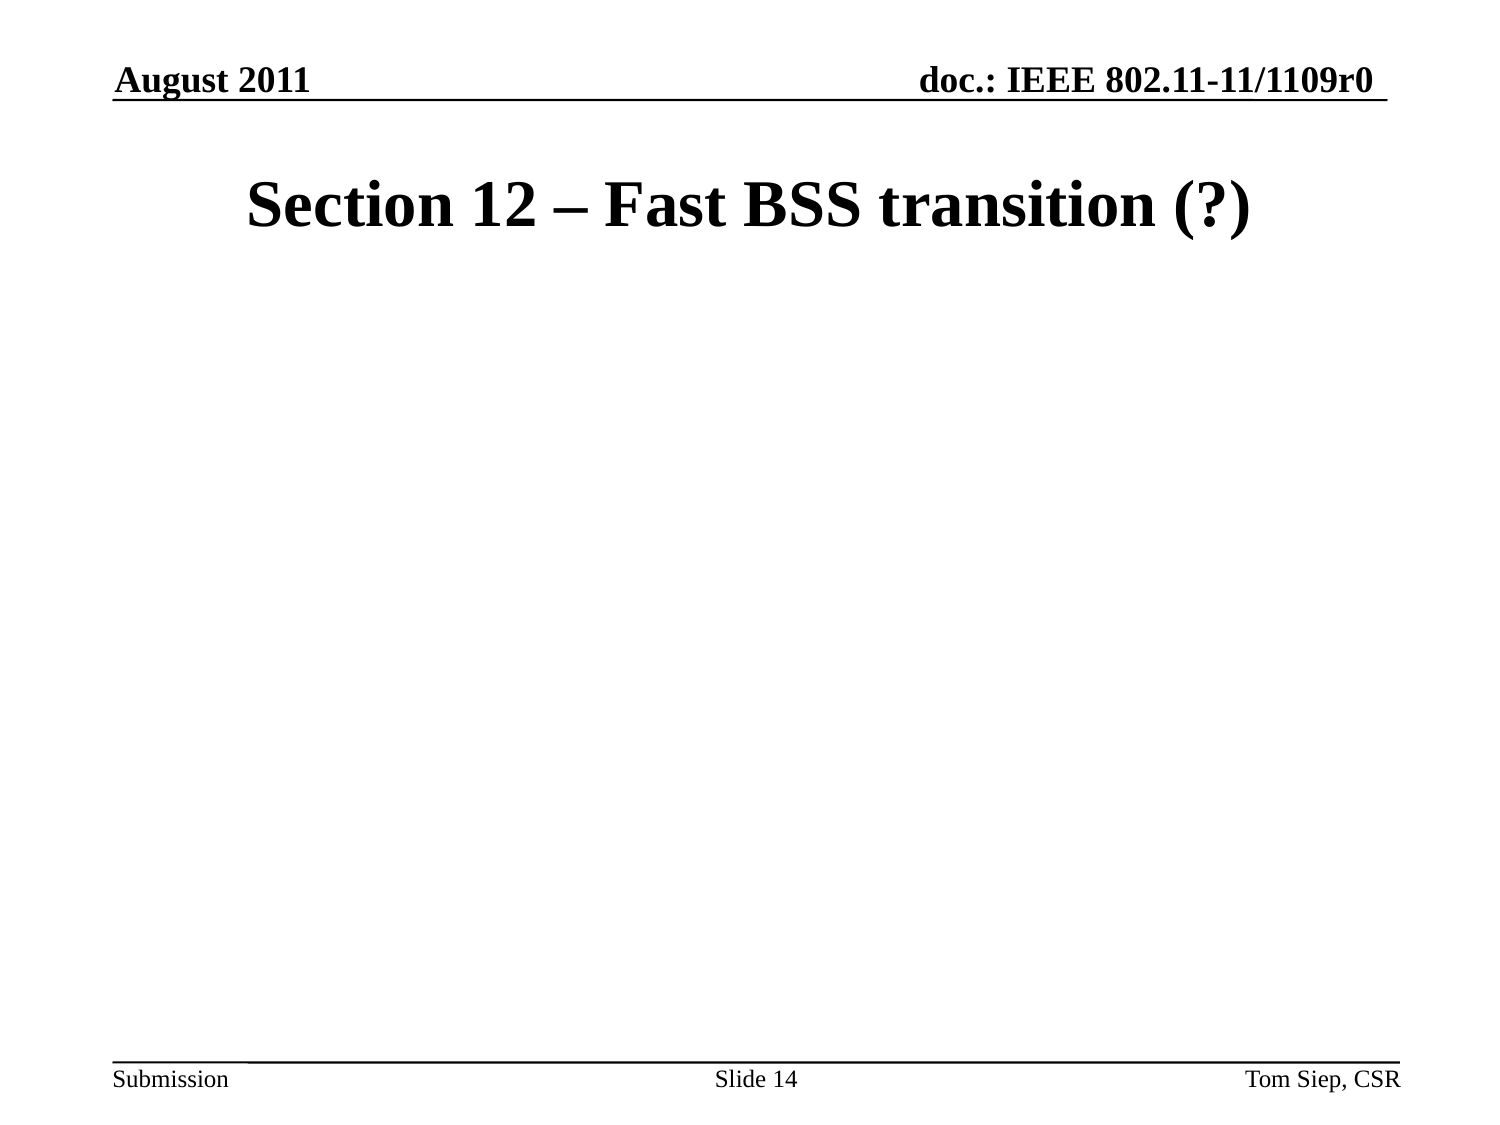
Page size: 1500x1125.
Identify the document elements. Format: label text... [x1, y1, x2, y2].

slide_number Slide 14 [712, 1061, 800, 1093]
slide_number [114, 54, 314, 101]
footer Tom Siep, CSR [1243, 1061, 1402, 1093]
title Section 12 – Fast BSS transition (?) [112, 112, 1388, 288]
